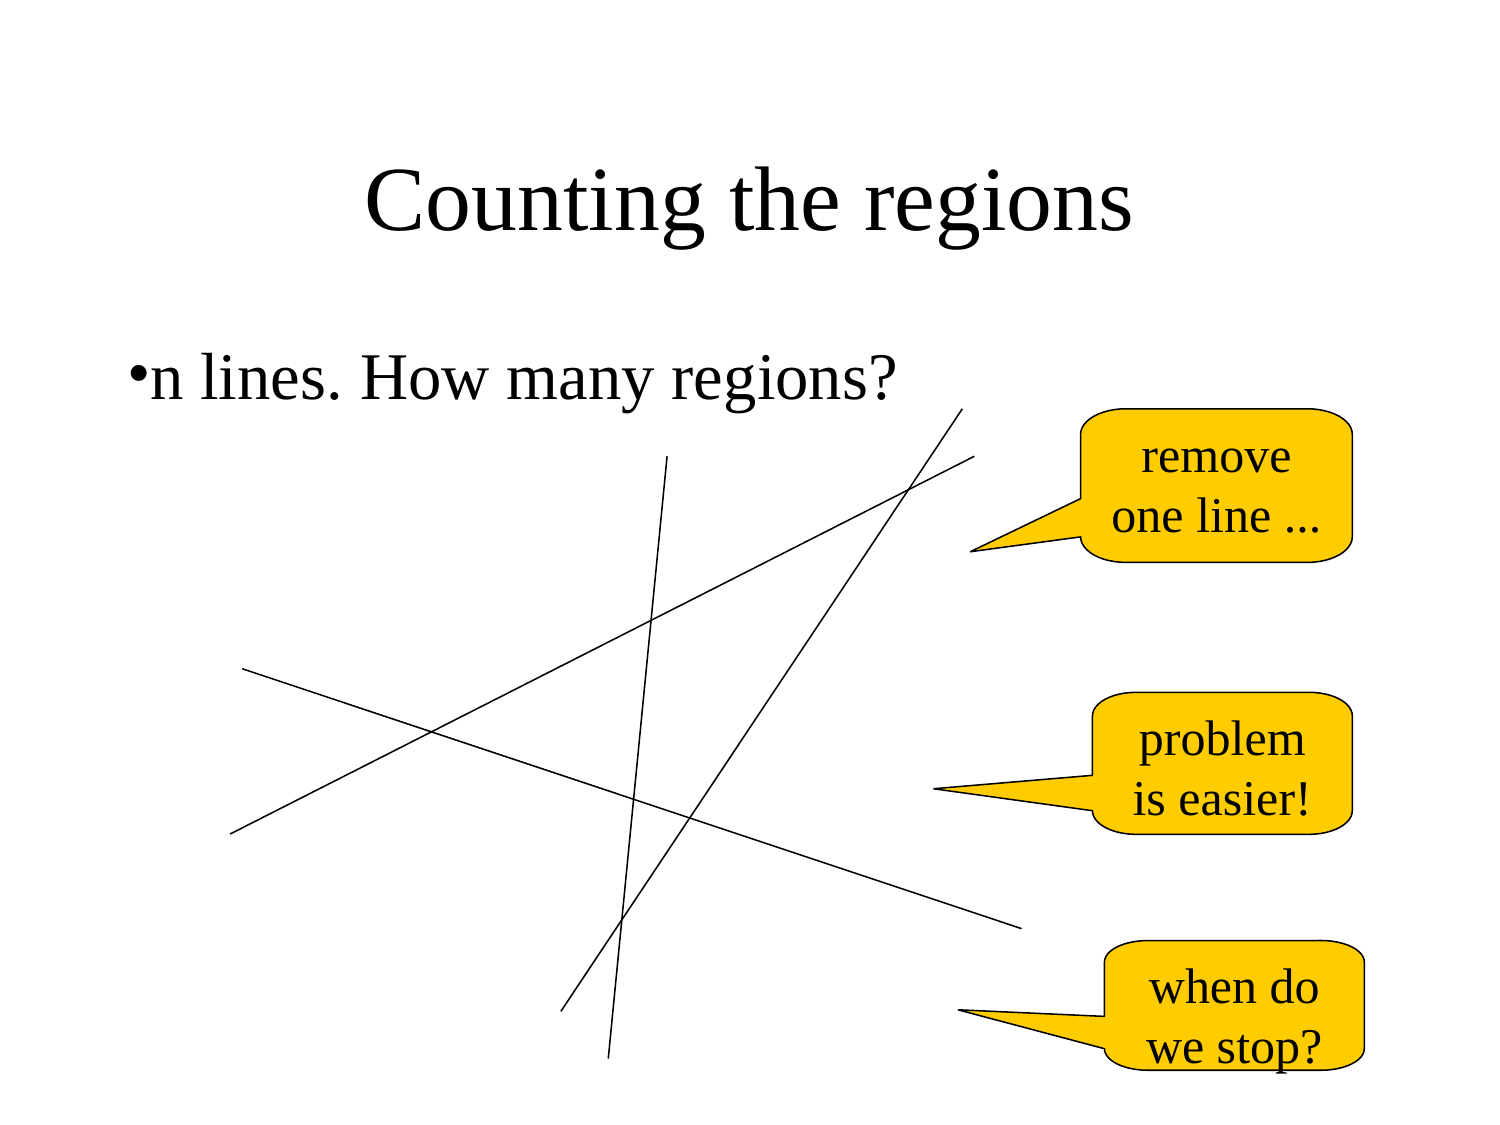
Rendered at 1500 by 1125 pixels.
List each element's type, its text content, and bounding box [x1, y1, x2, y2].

list n lines. How many regions? [112, 324, 1388, 1000]
text_box when do we stop? [957, 940, 1365, 1071]
text_box remove one line ... [970, 408, 1353, 563]
title Counting the regions [112, 92, 1388, 296]
text_box problem is easier! [933, 692, 1353, 835]
